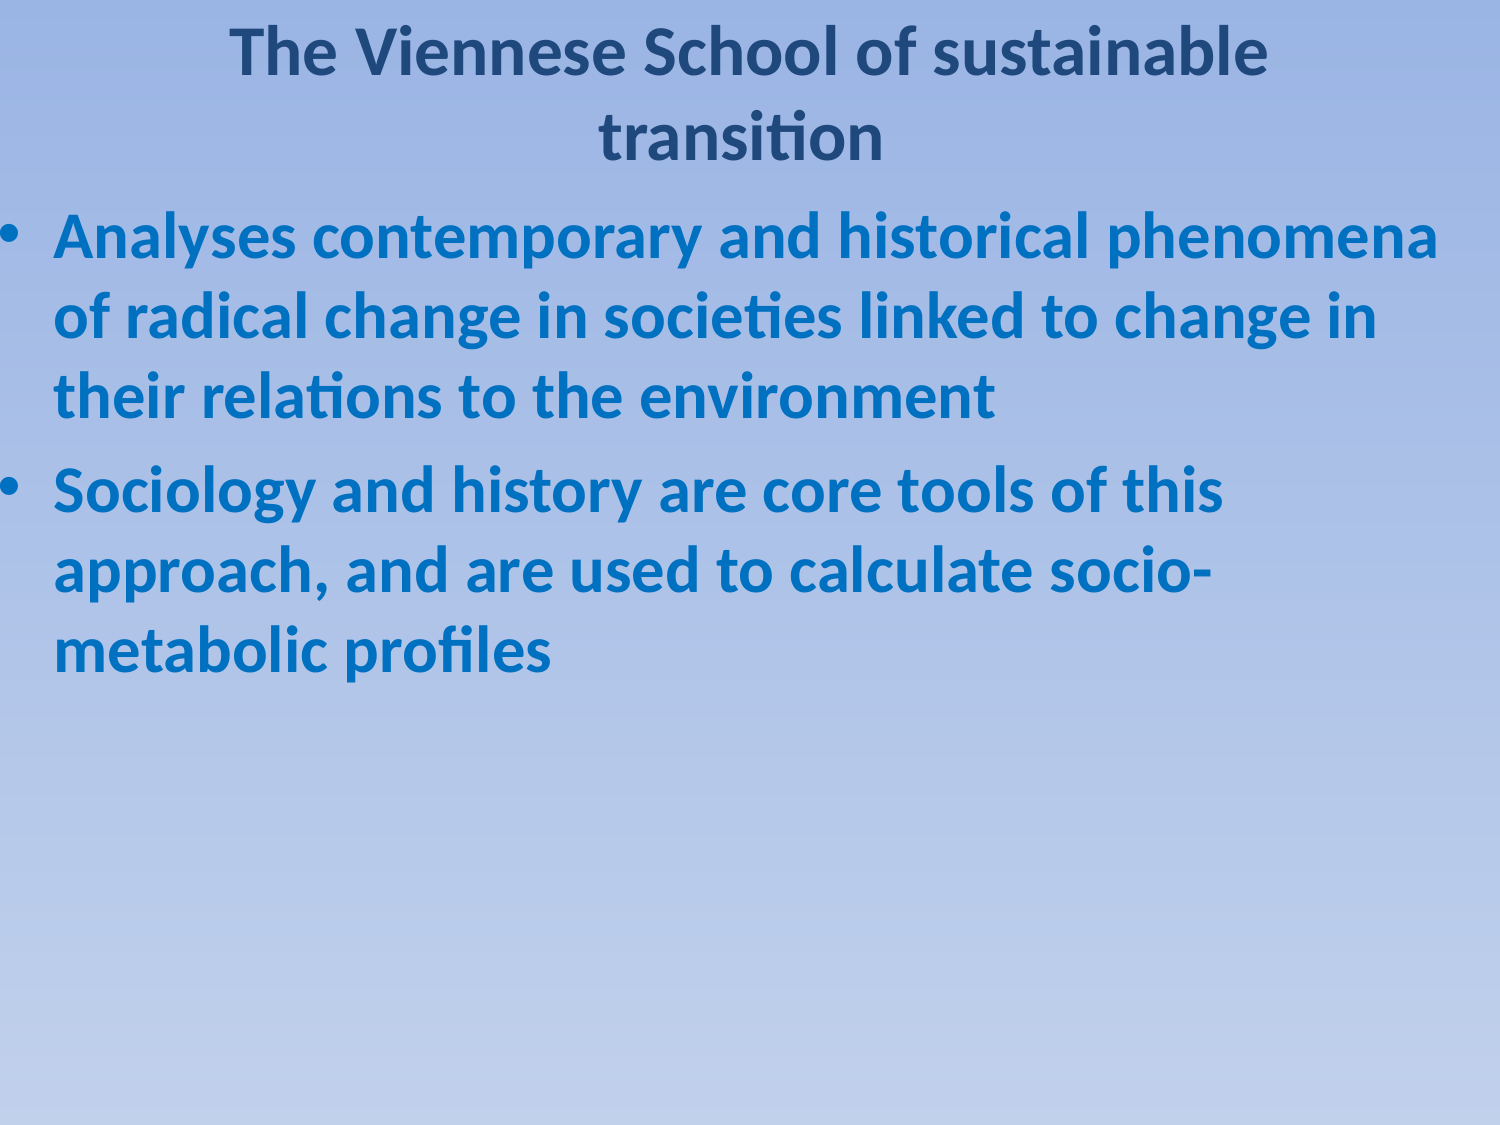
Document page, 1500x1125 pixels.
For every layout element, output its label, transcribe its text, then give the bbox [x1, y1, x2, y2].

title The Viennese School of sustainable transition [75, 0, 1425, 183]
list Analyses contemporary and historical phenomena of radical change in societies linked to change in their relations to the environment Sociology and history are core tools of this approach, and are used to calculate socio-metabolic profiles [0, 184, 1483, 927]
